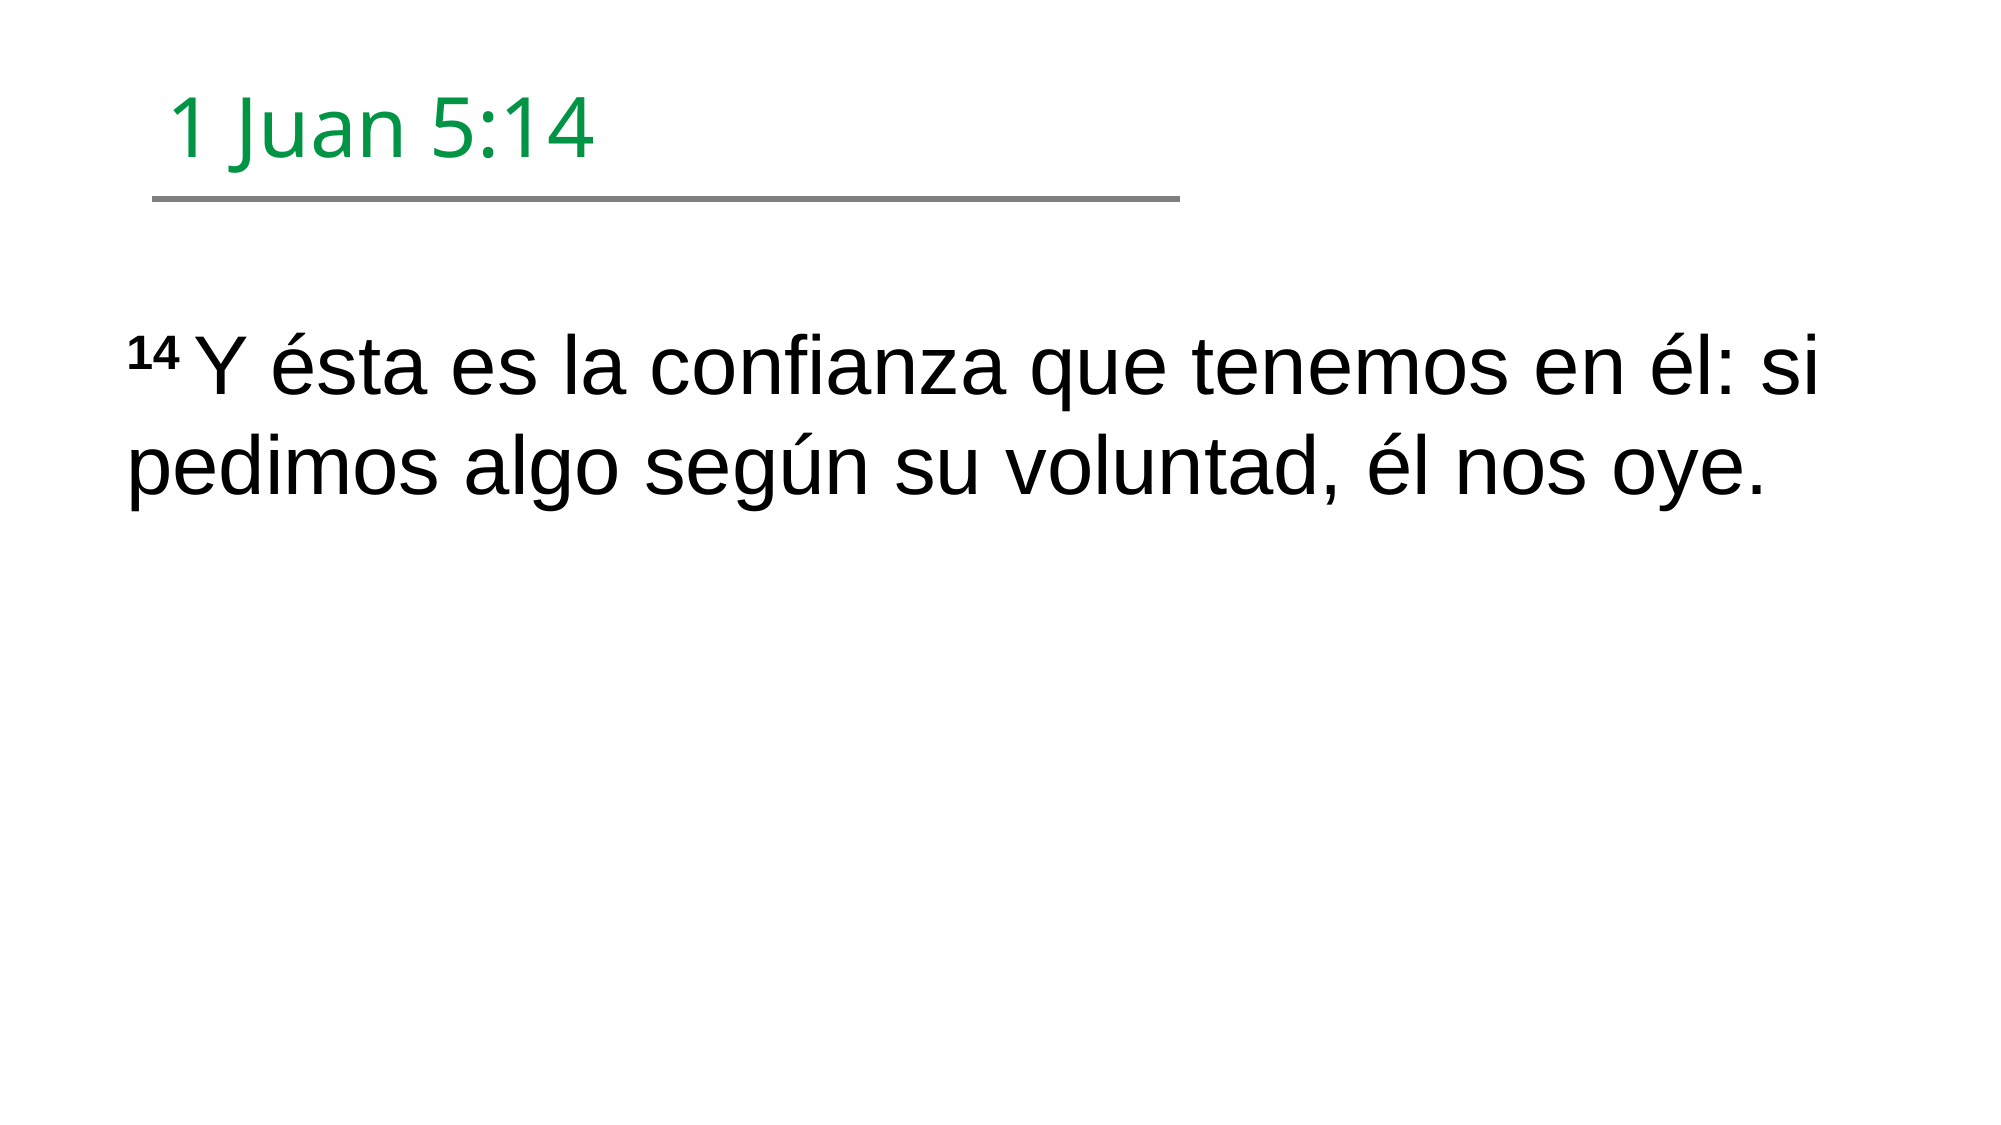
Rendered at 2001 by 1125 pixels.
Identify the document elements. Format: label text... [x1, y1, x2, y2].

text_box 14 Y ésta es la confianza que tenemos en él: si pedimos algo según su voluntad, él nos oye. [111, 303, 1894, 519]
text_box 1 Juan 5:14 [151, 66, 1650, 182]
